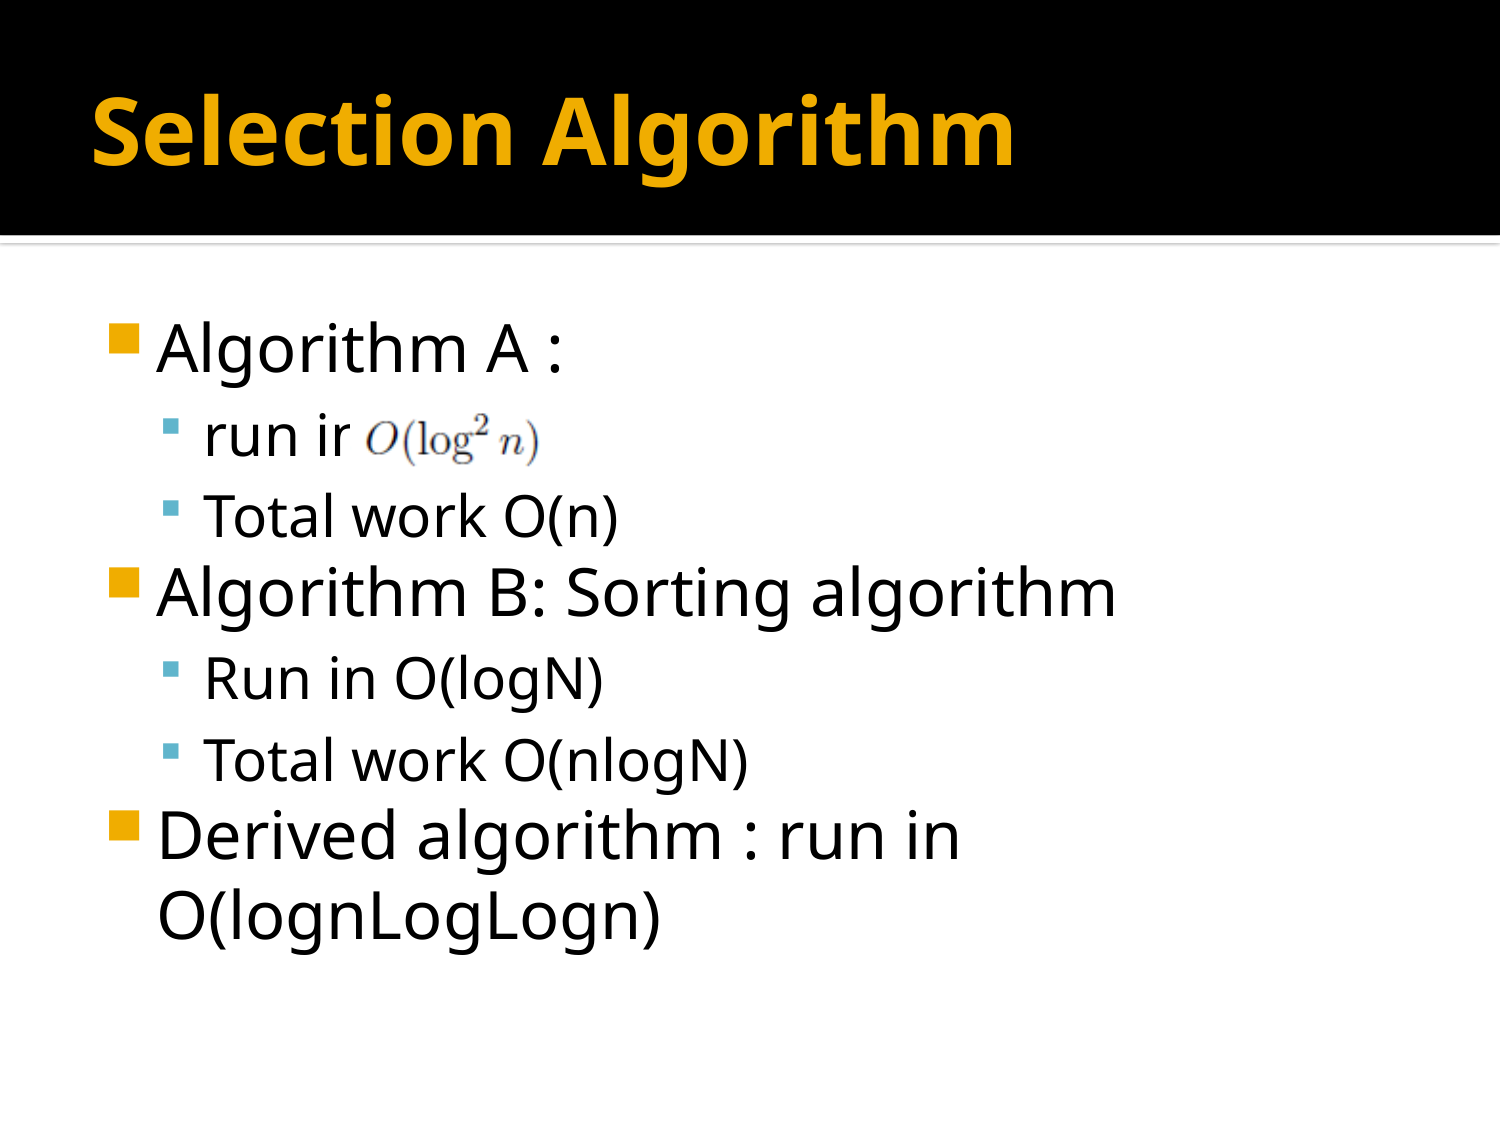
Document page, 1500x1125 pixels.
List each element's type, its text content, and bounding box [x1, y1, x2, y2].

list Algorithm A : run in Total work O(n) Algorithm B: Sorting algorithm Run in O(logN) Total work O(nlogN) Derived algorithm : run in O(lognLogLogn) [75, 291, 1425, 1050]
picture [349, 412, 551, 482]
title Selection Algorithm [75, 25, 1425, 231]
